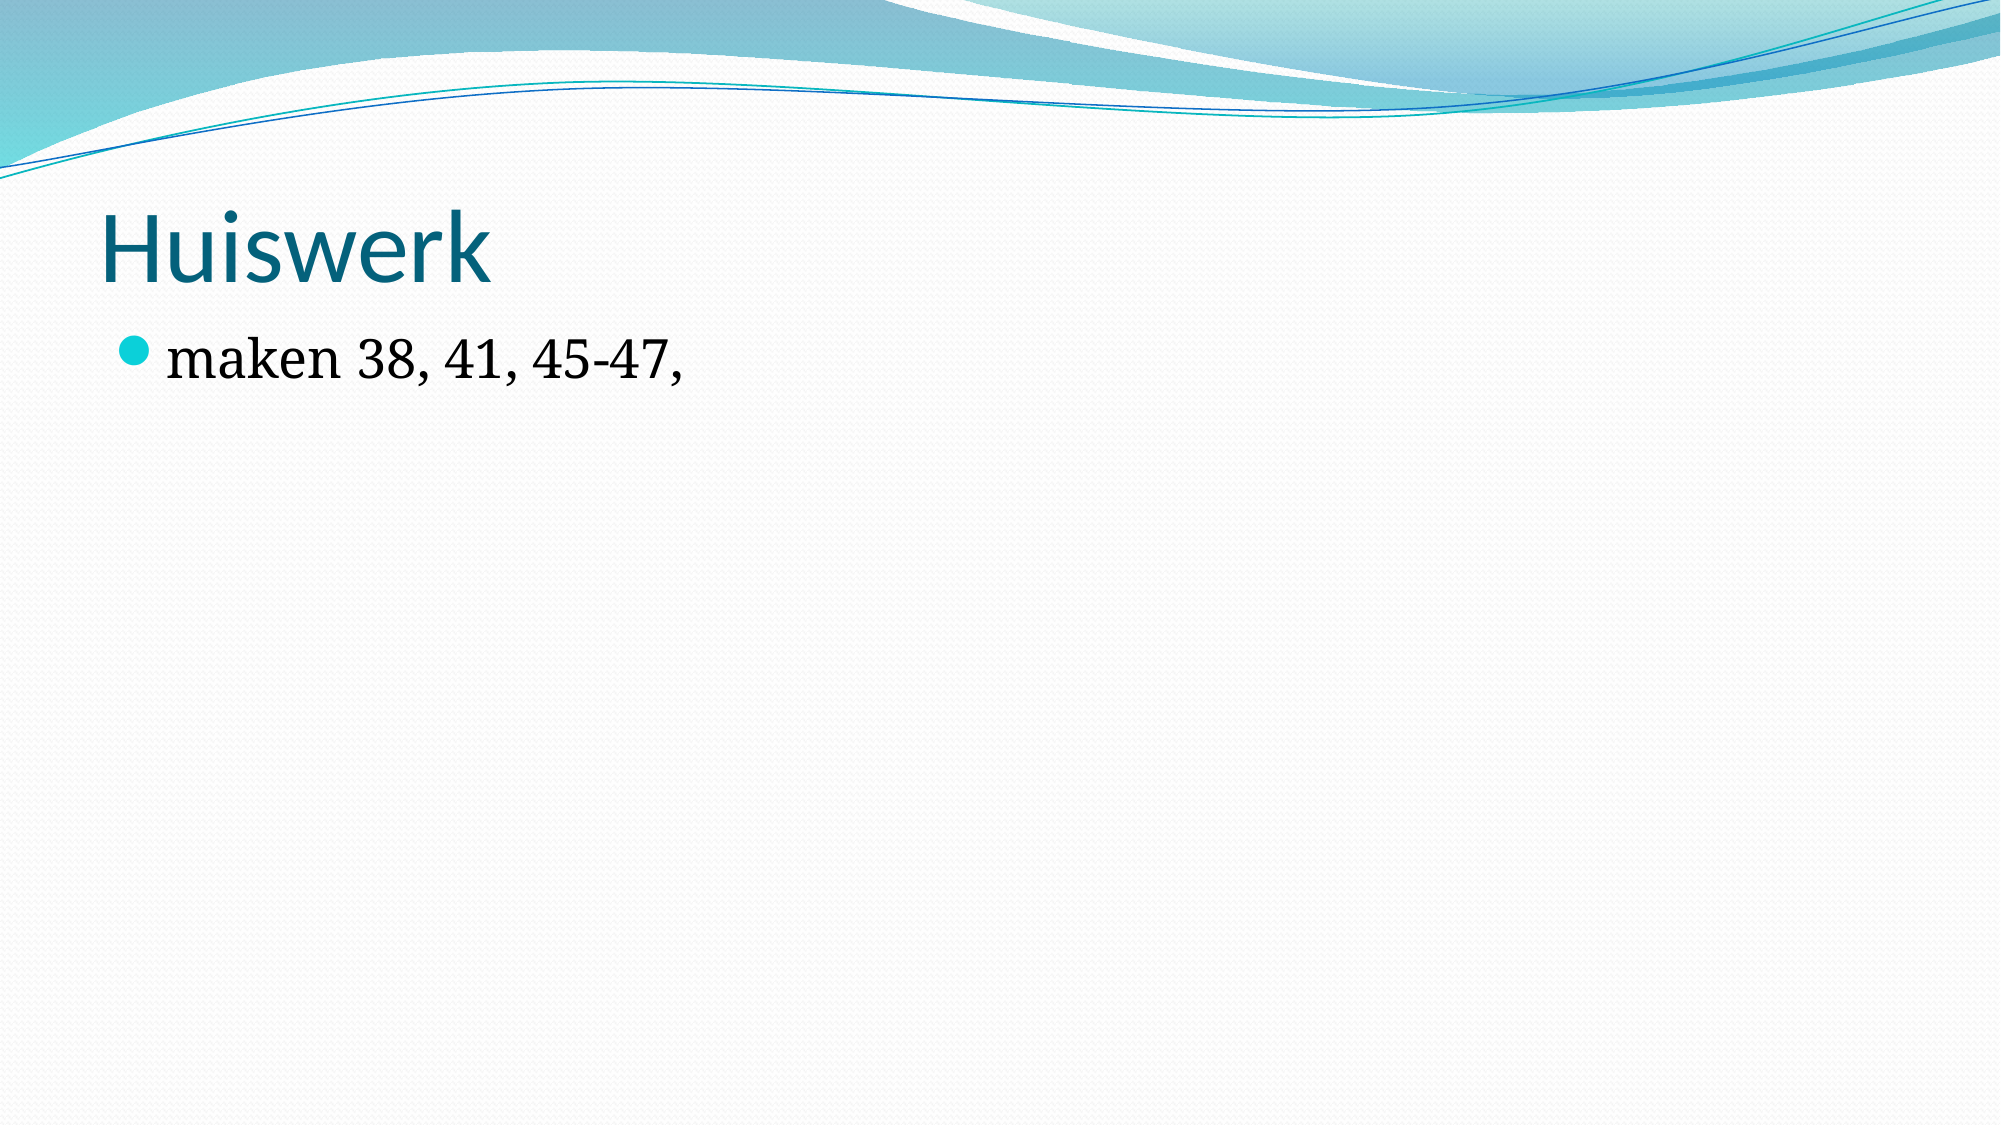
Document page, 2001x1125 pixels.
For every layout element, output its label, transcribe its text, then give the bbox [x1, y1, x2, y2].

title Huiswerk [99, 115, 1900, 303]
list maken 38, 41, 45-47, [99, 317, 1900, 1038]
